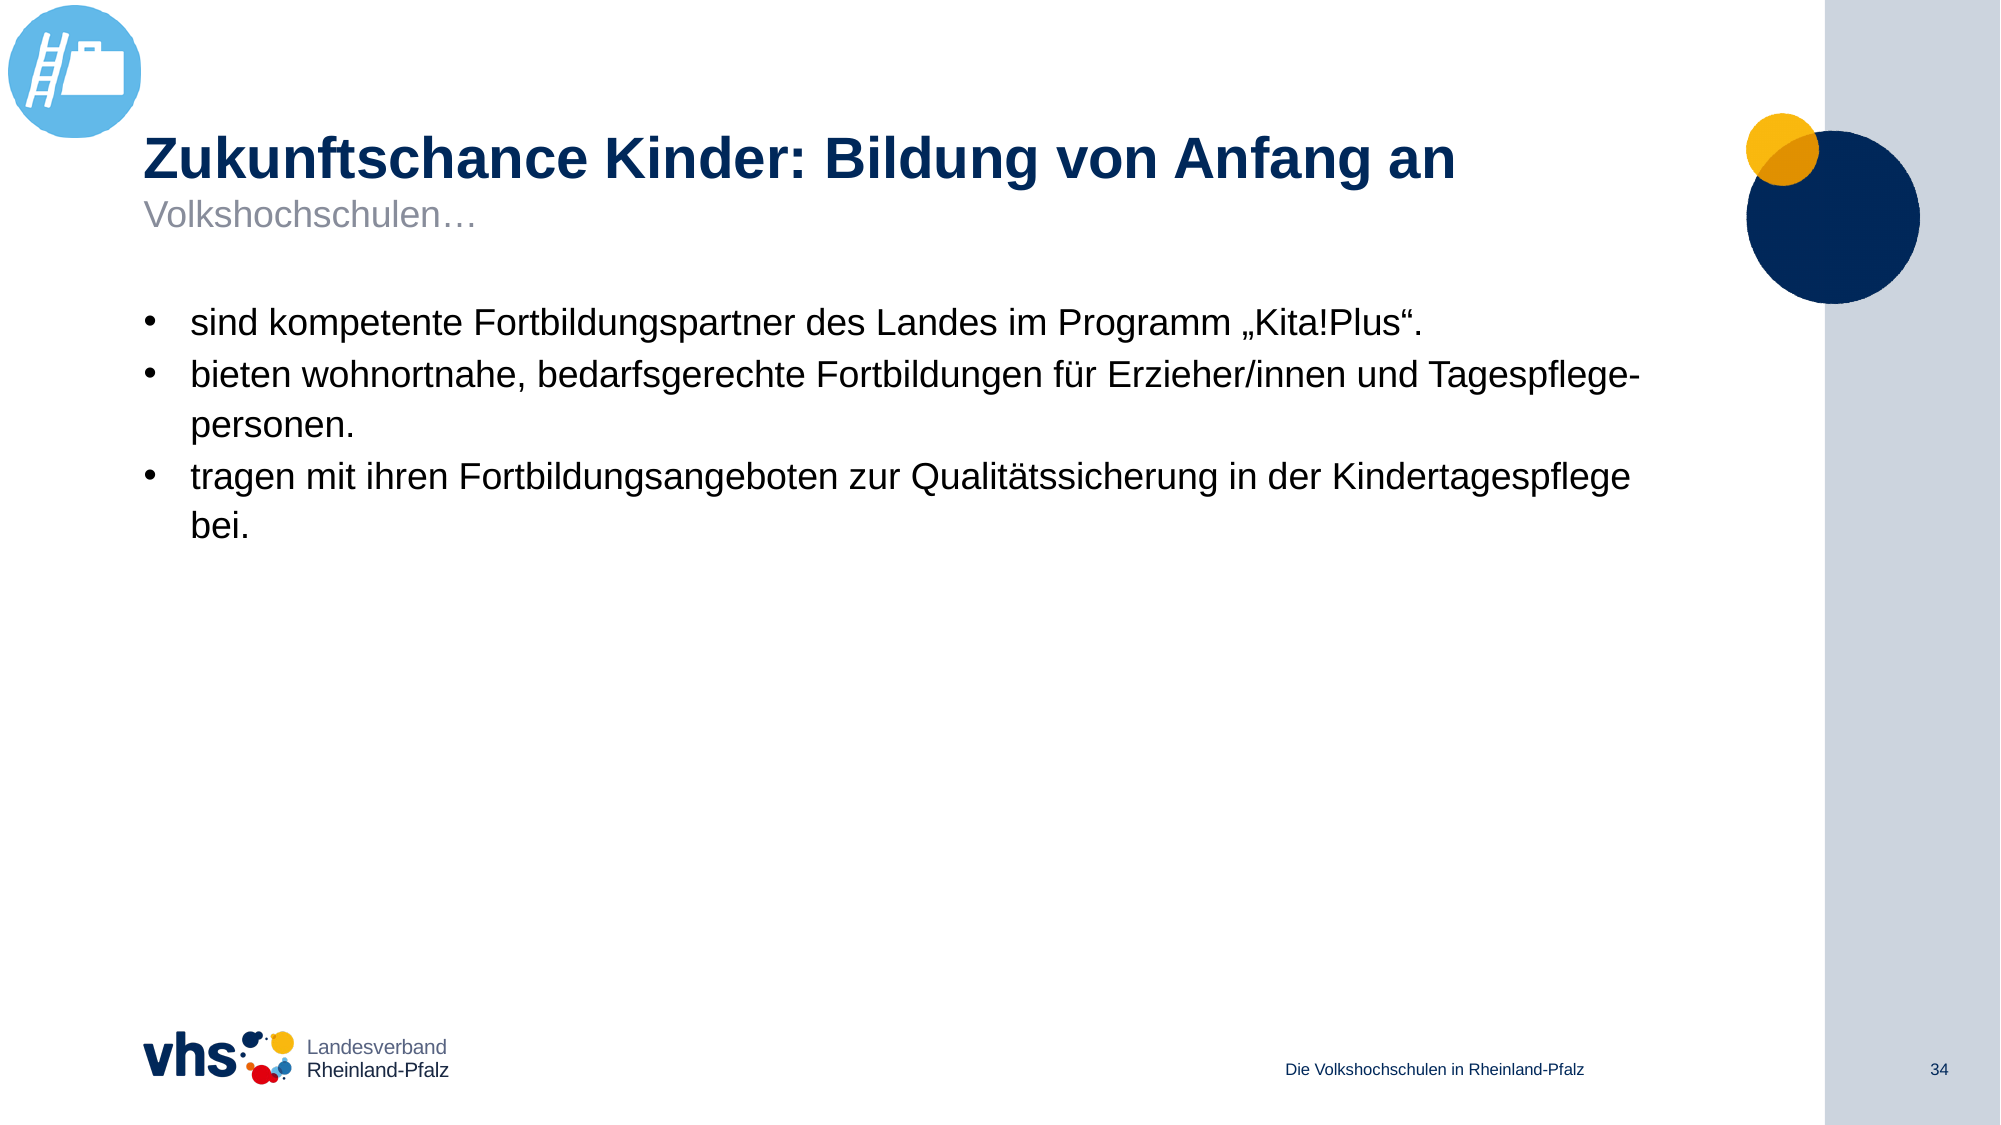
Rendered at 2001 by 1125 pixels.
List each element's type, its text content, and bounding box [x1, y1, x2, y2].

text_box Die Volkshochschulen in Rheinland-Pfalz [1283, 1056, 1691, 1079]
text_box 34 [1928, 1056, 1958, 1079]
text_box [1707, 103, 1942, 326]
text_box Landesverband Rheinland-Pfalz [309, 1031, 455, 1082]
text_box [1824, 0, 2000, 1125]
text_box sind kompetente Fortbildungspartner des Landes im Programm „Kita!Plus“. bieten wohnortnahe, bedarfsgerechte Fortbildungen für Erzieher/innen und Tagespflege-personen. tragen mit ihren Fortbildungsangeboten zur Qualitätssicherung in der Kindertagespflege bei. [141, 290, 1652, 547]
picture [7, 5, 141, 138]
title Zukunftschance Kinder: Bildung von Anfang an Volkshochschulen… [141, 104, 1625, 308]
text_box [113, 1006, 309, 1108]
